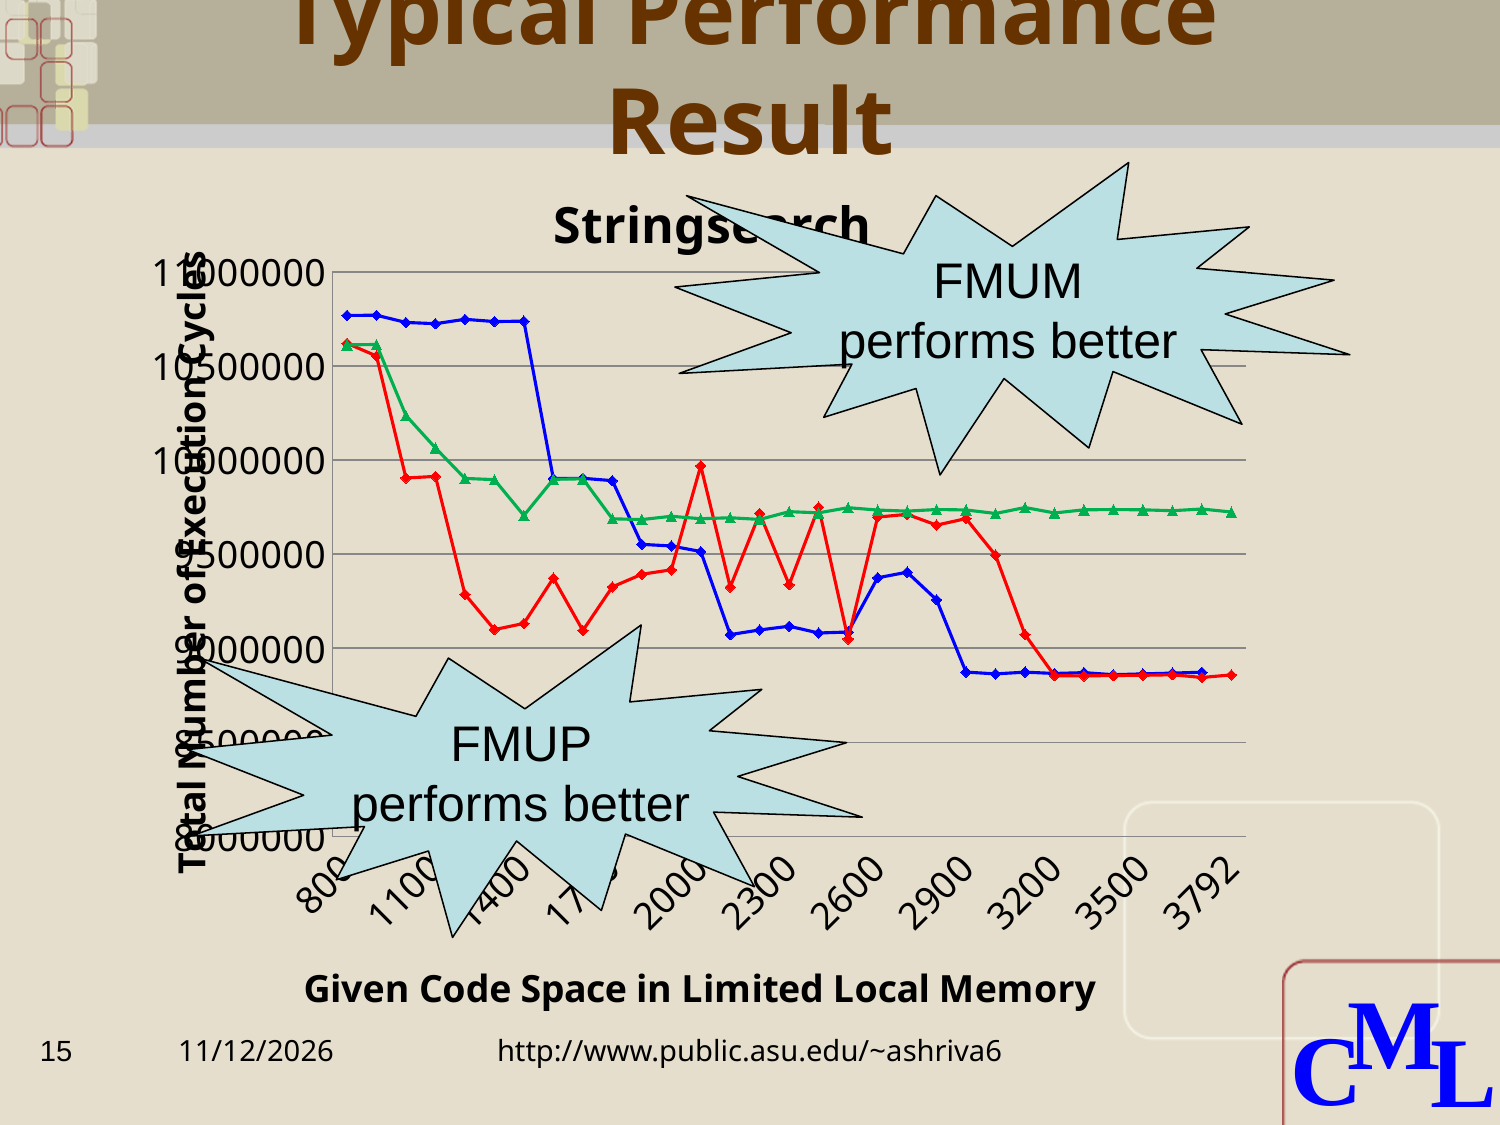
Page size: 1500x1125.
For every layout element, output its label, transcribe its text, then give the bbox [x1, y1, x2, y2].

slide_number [137, 1024, 376, 1101]
chart [149, 149, 1276, 1026]
footer http://www.public.asu.edu/~ashriva6 [399, 1035, 1101, 1101]
text_box FMUM performs better [1279, 331, 1350, 355]
picture [0, 0, 1500, 1125]
slide_number 15 [12, 1025, 100, 1100]
title Typical Performance Result [112, 0, 1388, 126]
text_box FMUM performs better [1279, 275, 1335, 298]
